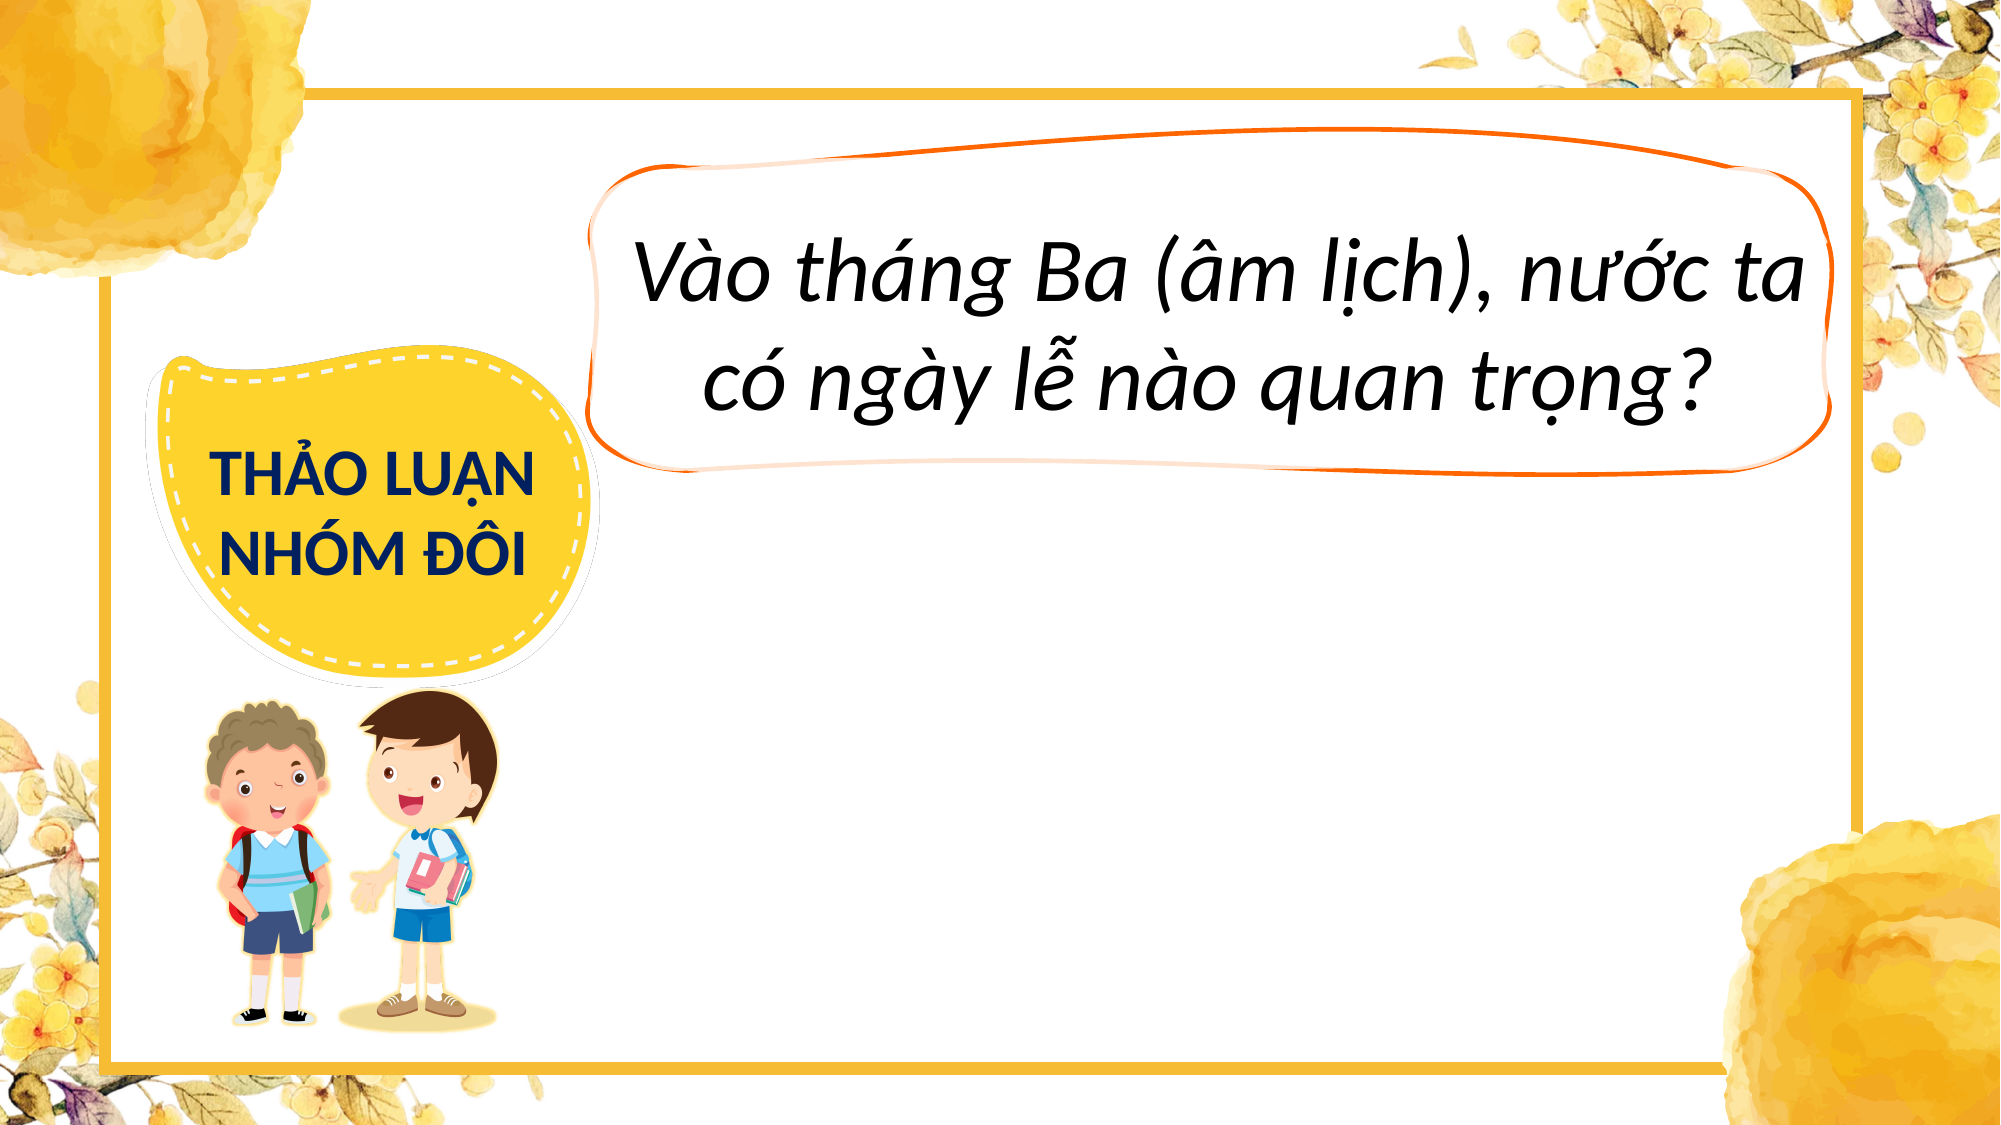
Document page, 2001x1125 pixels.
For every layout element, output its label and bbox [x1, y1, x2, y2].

text_box [0, 0, 2000, 1125]
text_box [138, 345, 600, 1031]
